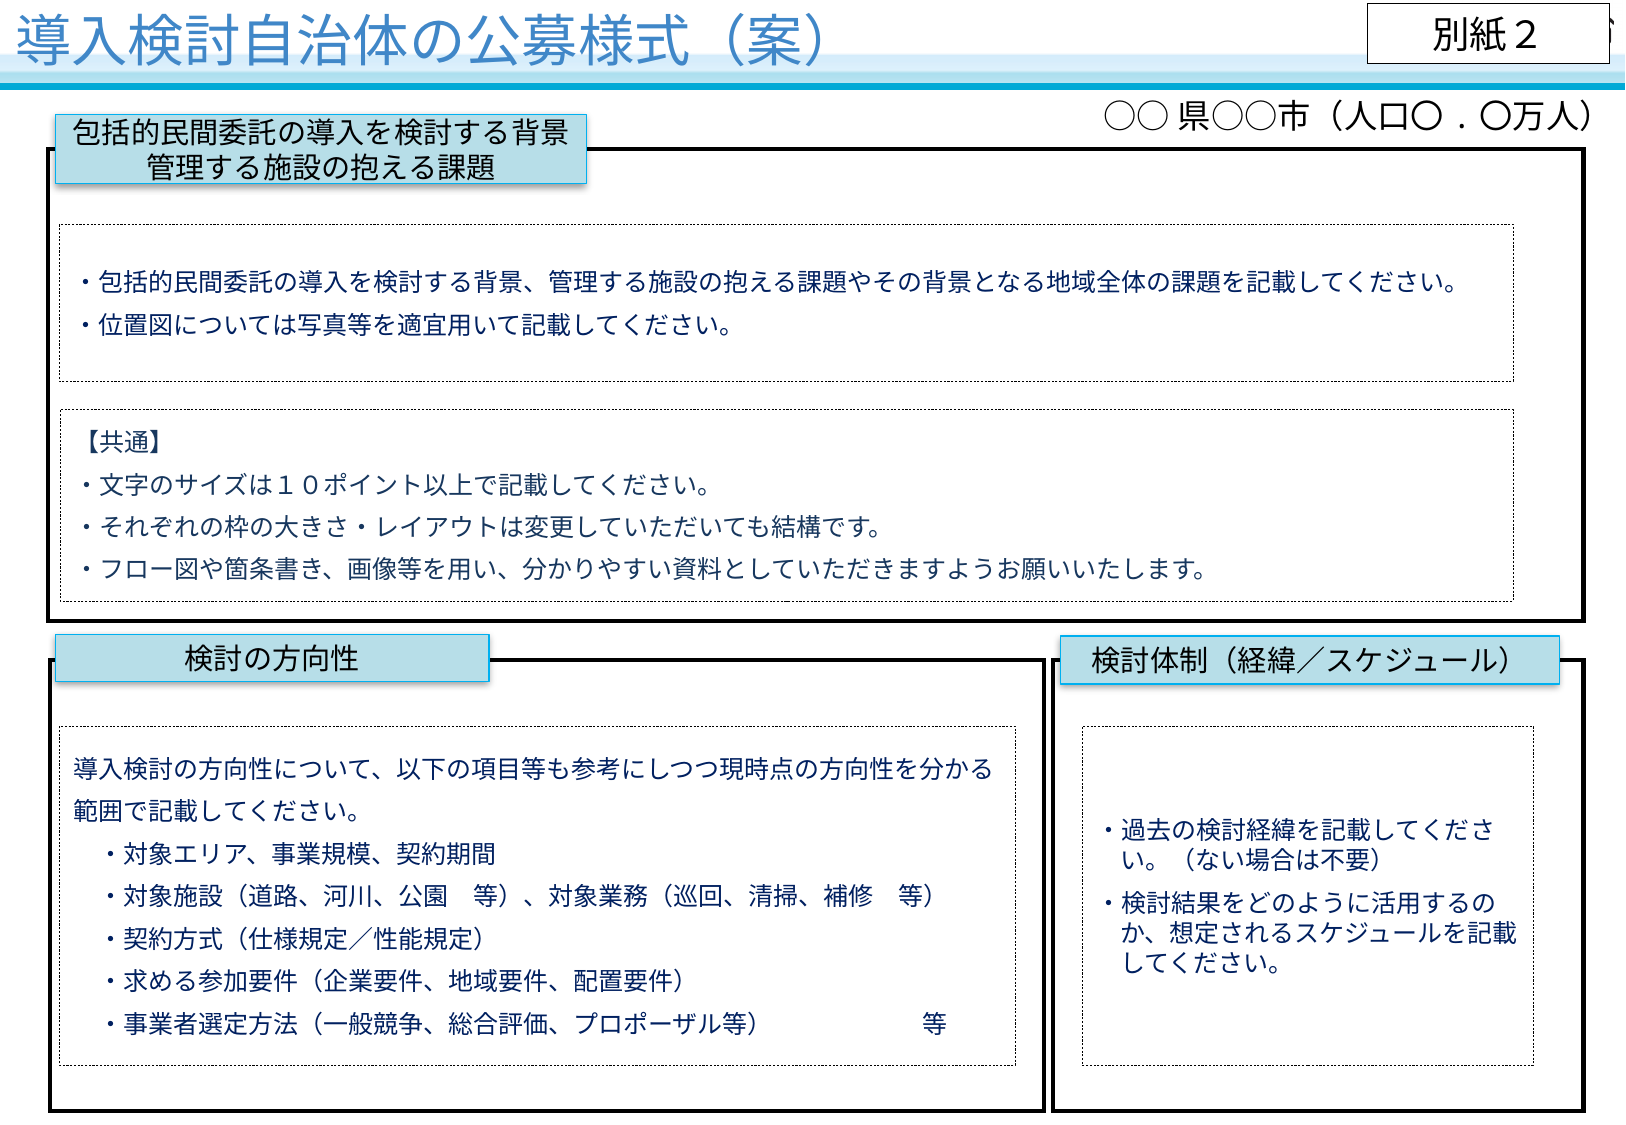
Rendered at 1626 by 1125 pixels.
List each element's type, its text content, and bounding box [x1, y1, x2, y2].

text_box [47, 148, 1584, 621]
text_box ・包括的民間委託の導入を検討する背景、管理する施設の抱える課題やその背景となる地域全体の課題を記載してください。 ・位置図については写真等を適宜用いて記載してください。 [59, 224, 1514, 382]
text_box 検討の方向性 [55, 634, 490, 682]
text_box 【共通】 ・文字のサイズは１０ポイント以上で記載してください。 ・それぞれの枠の大きさ・レイアウトは変更していただいても結構です。 ・フロー図や箇条書き、画像等を用い、分かりやすい資料としていただきますようお願いいたします。 [60, 409, 1514, 602]
text_box 検討体制（経緯／スケジュール） [1060, 635, 1560, 685]
text_box 導入検討自治体の公募様式（案） [0, 0, 1248, 79]
text_box 包括的民間委託の導入を検討する背景管理する施設の抱える課題 [55, 114, 587, 184]
text_box ○○県○○市（人口〇.〇万人） [1033, 84, 1625, 148]
text_box 別紙２ [1367, 3, 1610, 64]
text_box 導入検討の方向性について、以下の項目等も参考にしつつ現時点の方向性を分かる 範囲で記載してください。 ・対象エリア、事業規模、契約期間 ・対象施設（道路、河川、公園 等）、対象業務（巡回、清掃、補修 等） ・契約方式（仕様規定／性能規定） ・求める参加要件（企業要件、地域要件、配置要件） ・事業者選定方法（一般競争、総合評価、プロポーザル等） 等 [57, 724, 1017, 1067]
text_box [50, 659, 1044, 1112]
picture [0, 0, 1625, 82]
text_box [1053, 659, 1584, 1112]
text_box ・過去の検討経緯を記載してください。（ない場合は不要） ・検討結果をどのように活用するのか、想定されるスケジュールを記載してください。 [1082, 726, 1534, 1066]
